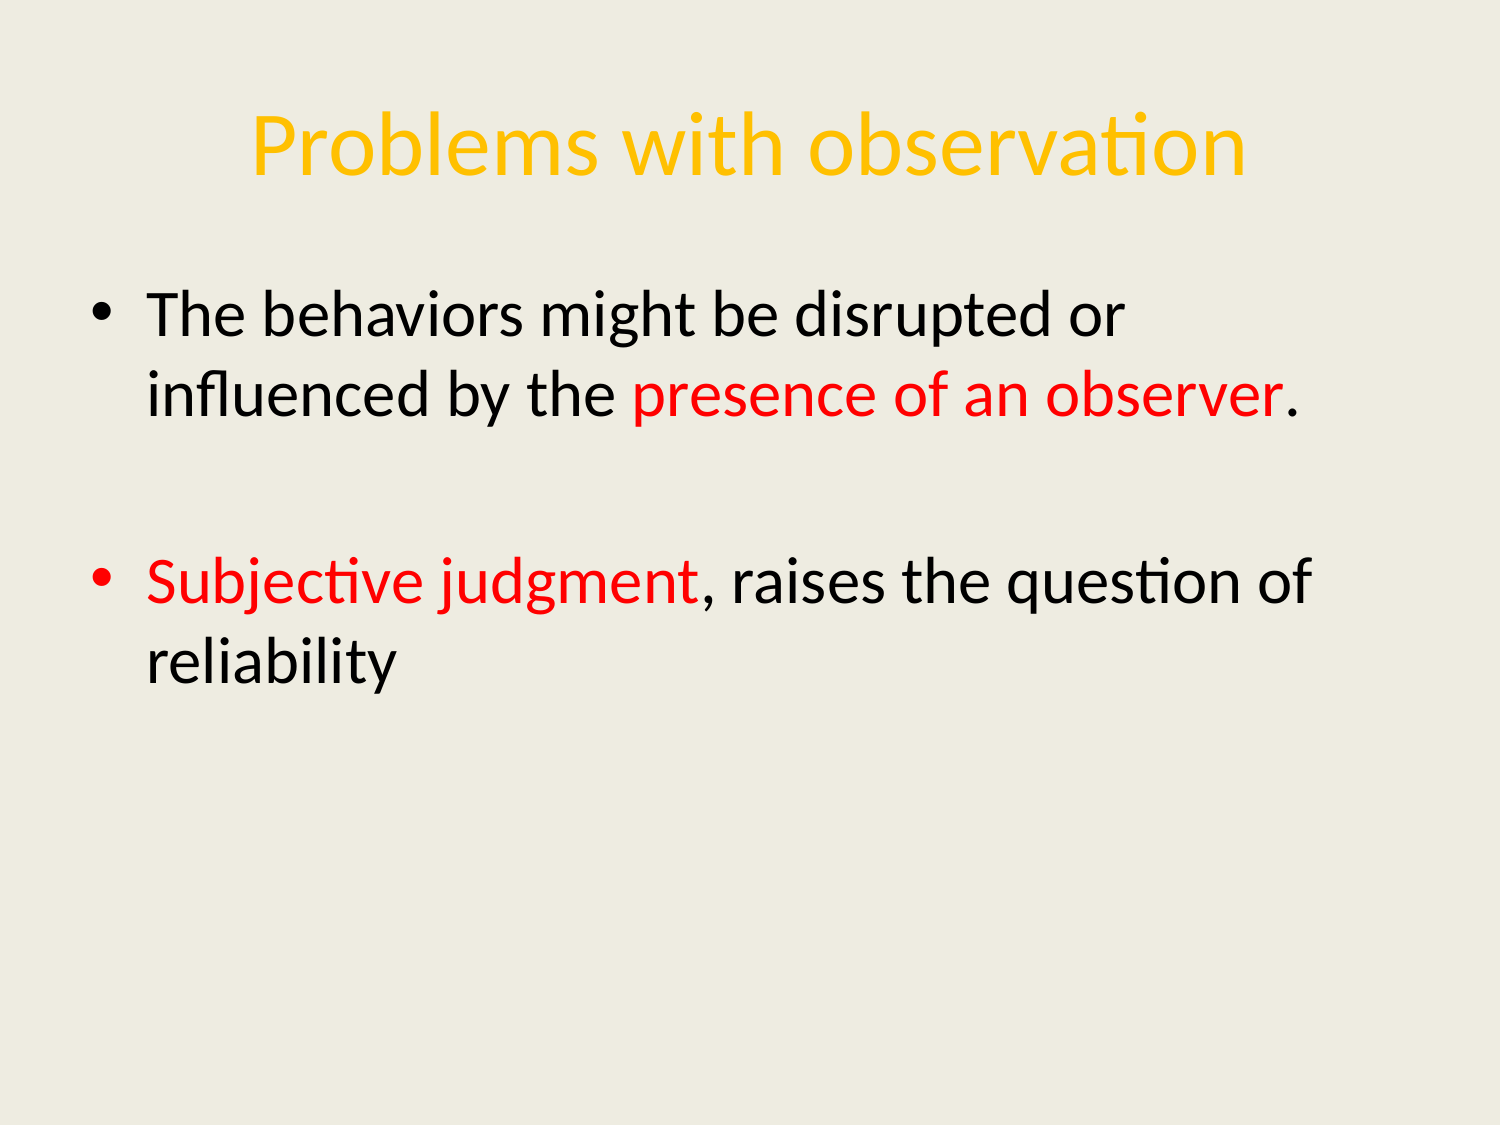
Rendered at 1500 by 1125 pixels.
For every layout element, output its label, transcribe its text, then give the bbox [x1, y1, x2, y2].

list The behaviors might be disrupted or influenced by the presence of an observer. Subjective judgment, raises the question of reliability [74, 262, 1426, 1006]
title Problems with observation [74, 44, 1426, 233]
